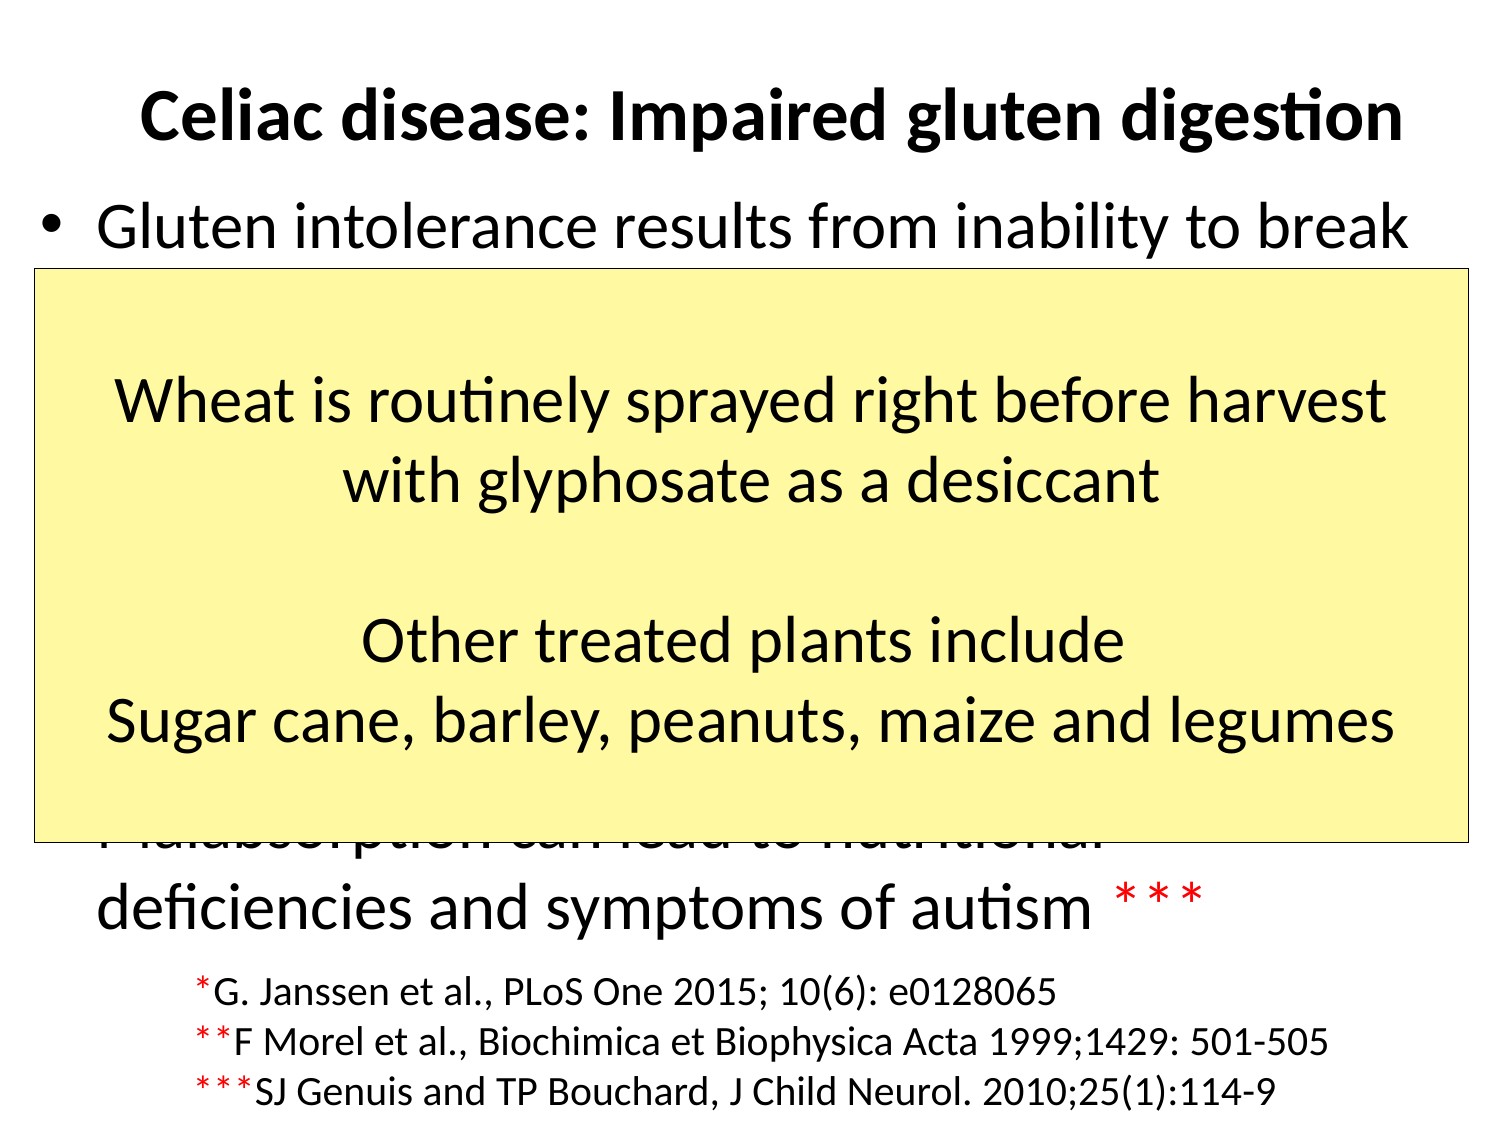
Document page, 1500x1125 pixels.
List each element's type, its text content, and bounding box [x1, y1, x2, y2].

title Celiac disease: Impaired gluten digestion [75, 17, 1473, 205]
list Gluten intolerance results from inability to break down gluten, which is enriched in proline* The enzyme that breaks down proline depends on manganese as a catalyst (depleted by glyphosate) It also contains three regions with highly conserved glycines** Malabsorption can lead to nutritional deficiencies and symptoms of autism *** [24, 174, 1448, 957]
text_box Wheat is routinely sprayed right before harvest with glyphosate as a desiccant Other treated plants include Sugar cane, barley, peanuts, maize and legumes [34, 268, 1469, 843]
text_box *G. Janssen et al., PLoS One 2015; 10(6): e0128065 **F Morel et al., Biochimica et Biophysica Acta 1999;1429: 501-505 ***SJ Genuis and TP Bouchard, J Child Neurol. 2010;25(1):114-9 [177, 956, 1346, 1121]
